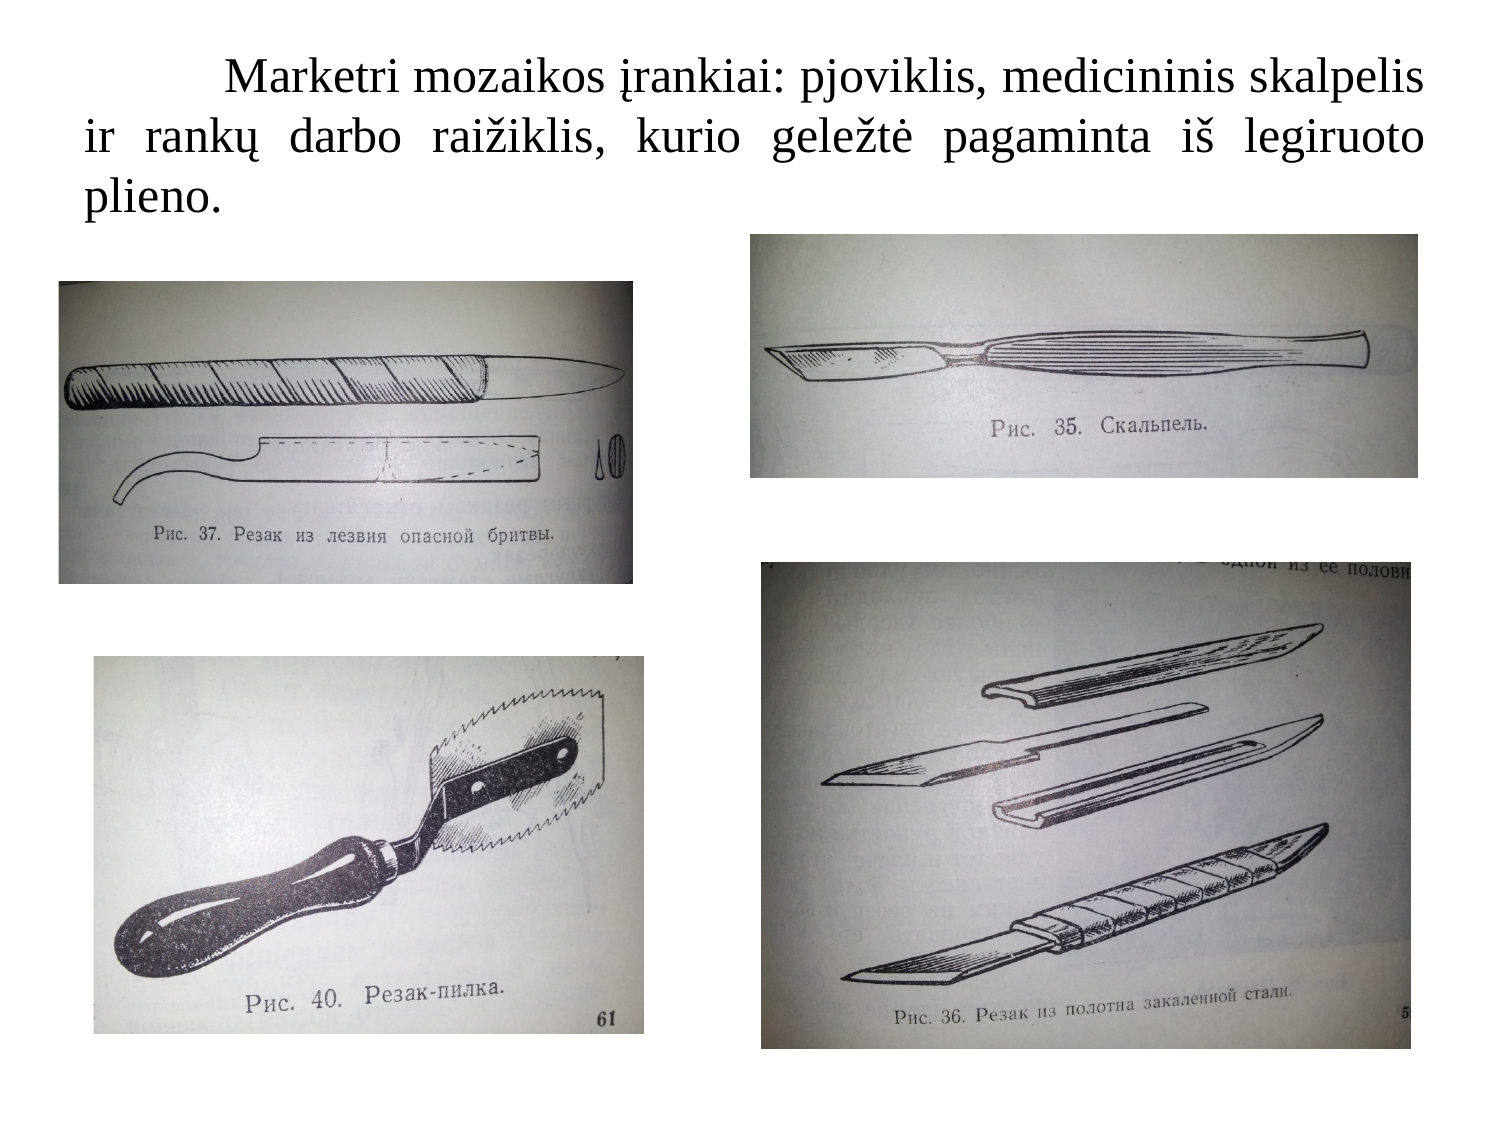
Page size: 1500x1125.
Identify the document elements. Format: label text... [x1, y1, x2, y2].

picture [93, 655, 645, 1034]
picture [749, 234, 1419, 478]
text_box Marketri mozaikos įrankiai: pjoviklis, medicininis skalpelis ir rankų darbo raižiklis, kurio geležtė pagaminta iš legiruoto plieno. [70, 35, 1442, 230]
picture [761, 562, 1411, 1050]
picture [58, 280, 633, 584]
